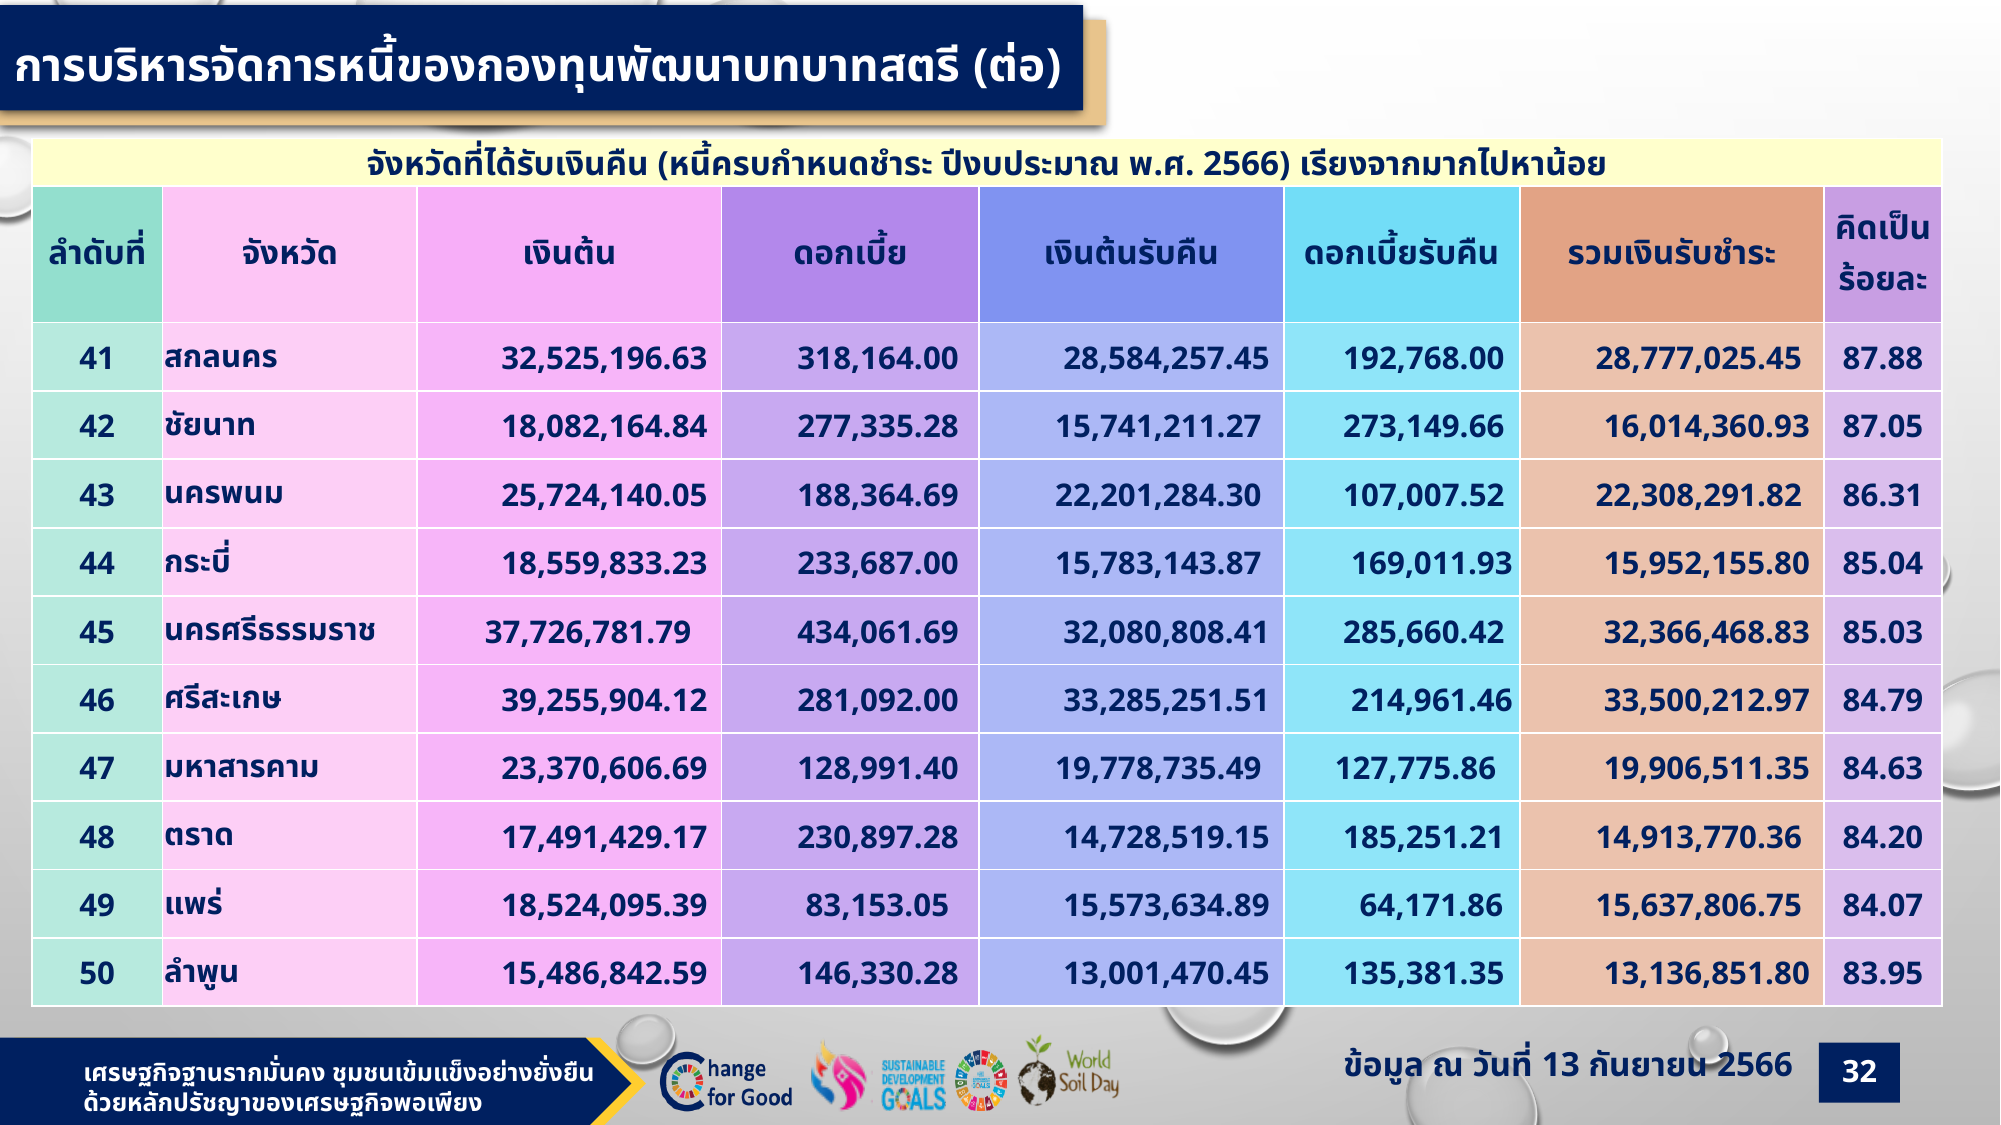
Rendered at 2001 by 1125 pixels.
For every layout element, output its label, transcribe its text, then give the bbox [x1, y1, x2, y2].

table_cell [1285, 939, 1519, 1005]
table_cell ชัยนาท [163, 392, 416, 458]
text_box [1328, 1035, 1900, 1103]
table_cell 434,061.69 [722, 597, 978, 664]
table_cell 22,308,291.82 [1521, 460, 1823, 527]
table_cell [1285, 802, 1519, 869]
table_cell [163, 939, 416, 1005]
table_cell 43 [33, 460, 162, 527]
table_cell 25,724,140.05 [418, 460, 721, 527]
table_cell 15,952,155.80 [1521, 529, 1823, 595]
table_cell 87.05 [1825, 392, 1941, 458]
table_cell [722, 734, 978, 800]
table_cell 107,007.52 [1285, 460, 1519, 527]
table_cell ศรีสะเกษ [163, 665, 416, 732]
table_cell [1825, 734, 1941, 800]
table_cell จังหวัด [163, 187, 416, 322]
table_cell ดอกเบี้ยรับคืน [1285, 187, 1519, 322]
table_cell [418, 870, 721, 937]
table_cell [1521, 802, 1823, 869]
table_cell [33, 870, 162, 937]
table_cell 87.88 [1825, 323, 1941, 390]
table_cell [980, 870, 1283, 937]
table_cell คิดเป็น ร้อยละ [1825, 187, 1941, 322]
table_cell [1285, 870, 1519, 937]
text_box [0, 1030, 1127, 1125]
picture [0, 0, 2000, 1125]
table_cell 285,660.42 [1285, 597, 1519, 664]
table_cell 273,149.66 [1285, 392, 1519, 458]
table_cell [1825, 802, 1941, 869]
table_cell 281,092.00 [722, 665, 978, 732]
table_cell 15,741,211.27 [980, 392, 1283, 458]
table_cell 32,080,808.41 [980, 597, 1283, 664]
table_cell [1825, 939, 1941, 1005]
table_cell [163, 802, 416, 869]
table_cell 28,777,025.45 [1521, 323, 1823, 390]
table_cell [722, 870, 978, 937]
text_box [0, 4, 1107, 126]
table_header จังหวัดที่ได้รับเงินคืน (หนี้ครบกำหนดชำระ ปีงบประมาณ พ.ศ. 2566) เรียงจากมากไปหาน้อย [33, 139, 1941, 185]
table_cell 22,201,284.30 [980, 460, 1283, 527]
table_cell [722, 802, 978, 869]
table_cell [1521, 939, 1823, 1005]
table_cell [1521, 665, 1823, 732]
table_cell 42 [33, 392, 162, 458]
table_cell 41 [33, 323, 162, 390]
table_cell 28,584,257.45 [980, 323, 1283, 390]
table_cell 32,525,196.63 [418, 323, 721, 390]
table_cell 18,082,164.84 [418, 392, 721, 458]
table_cell 18,559,833.23 [418, 529, 721, 595]
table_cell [33, 802, 162, 869]
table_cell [1521, 734, 1823, 800]
table_cell เงินต้น [418, 187, 721, 322]
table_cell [1285, 734, 1519, 800]
table_cell 192,768.00 [1285, 323, 1519, 390]
table_cell นครพนม [163, 460, 416, 527]
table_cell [1825, 665, 1941, 732]
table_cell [33, 939, 162, 1005]
table_cell 214,961.46 [1285, 665, 1519, 732]
table_cell 37,726,781.79 [418, 597, 721, 664]
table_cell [1521, 870, 1823, 937]
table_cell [163, 870, 416, 937]
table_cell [418, 802, 721, 869]
table_cell 46 [33, 665, 162, 732]
table_cell 15,783,143.87 [980, 529, 1283, 595]
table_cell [980, 734, 1283, 800]
table_cell 45 [33, 597, 162, 664]
table_cell 32,366,468.83 [1521, 597, 1823, 664]
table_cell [980, 802, 1283, 869]
table_cell ลำดับที่ [33, 187, 162, 322]
table_cell สกลนคร [163, 323, 416, 390]
table_cell 277,335.28 [722, 392, 978, 458]
table_cell กระบี่ [163, 529, 416, 595]
table_cell 318,164.00 [722, 323, 978, 390]
table_cell เงินต้นรับคืน [980, 187, 1283, 322]
table_cell 39,255,904.12 [418, 665, 721, 732]
table_cell 16,014,360.93 [1521, 392, 1823, 458]
table_cell 85.03 [1825, 597, 1941, 664]
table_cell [980, 939, 1283, 1005]
table_cell รวมเงินรับชำระ [1521, 187, 1823, 322]
table_cell 33,285,251.51 [980, 665, 1283, 732]
picture [0, 0, 281, 4]
table_cell นครศรีธรรมราช [163, 597, 416, 664]
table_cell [1825, 870, 1941, 937]
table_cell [418, 734, 721, 800]
table_cell 86.31 [1825, 460, 1941, 527]
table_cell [722, 939, 978, 1005]
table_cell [418, 939, 721, 1005]
table_cell 233,687.00 [722, 529, 978, 595]
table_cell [33, 734, 162, 800]
table_cell 188,364.69 [722, 460, 978, 527]
table_cell ดอกเบี้ย [722, 187, 978, 322]
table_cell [163, 734, 416, 800]
table_cell 85.04 [1825, 529, 1941, 595]
table_cell 169,011.93 [1285, 529, 1519, 595]
table_cell 44 [33, 529, 162, 595]
